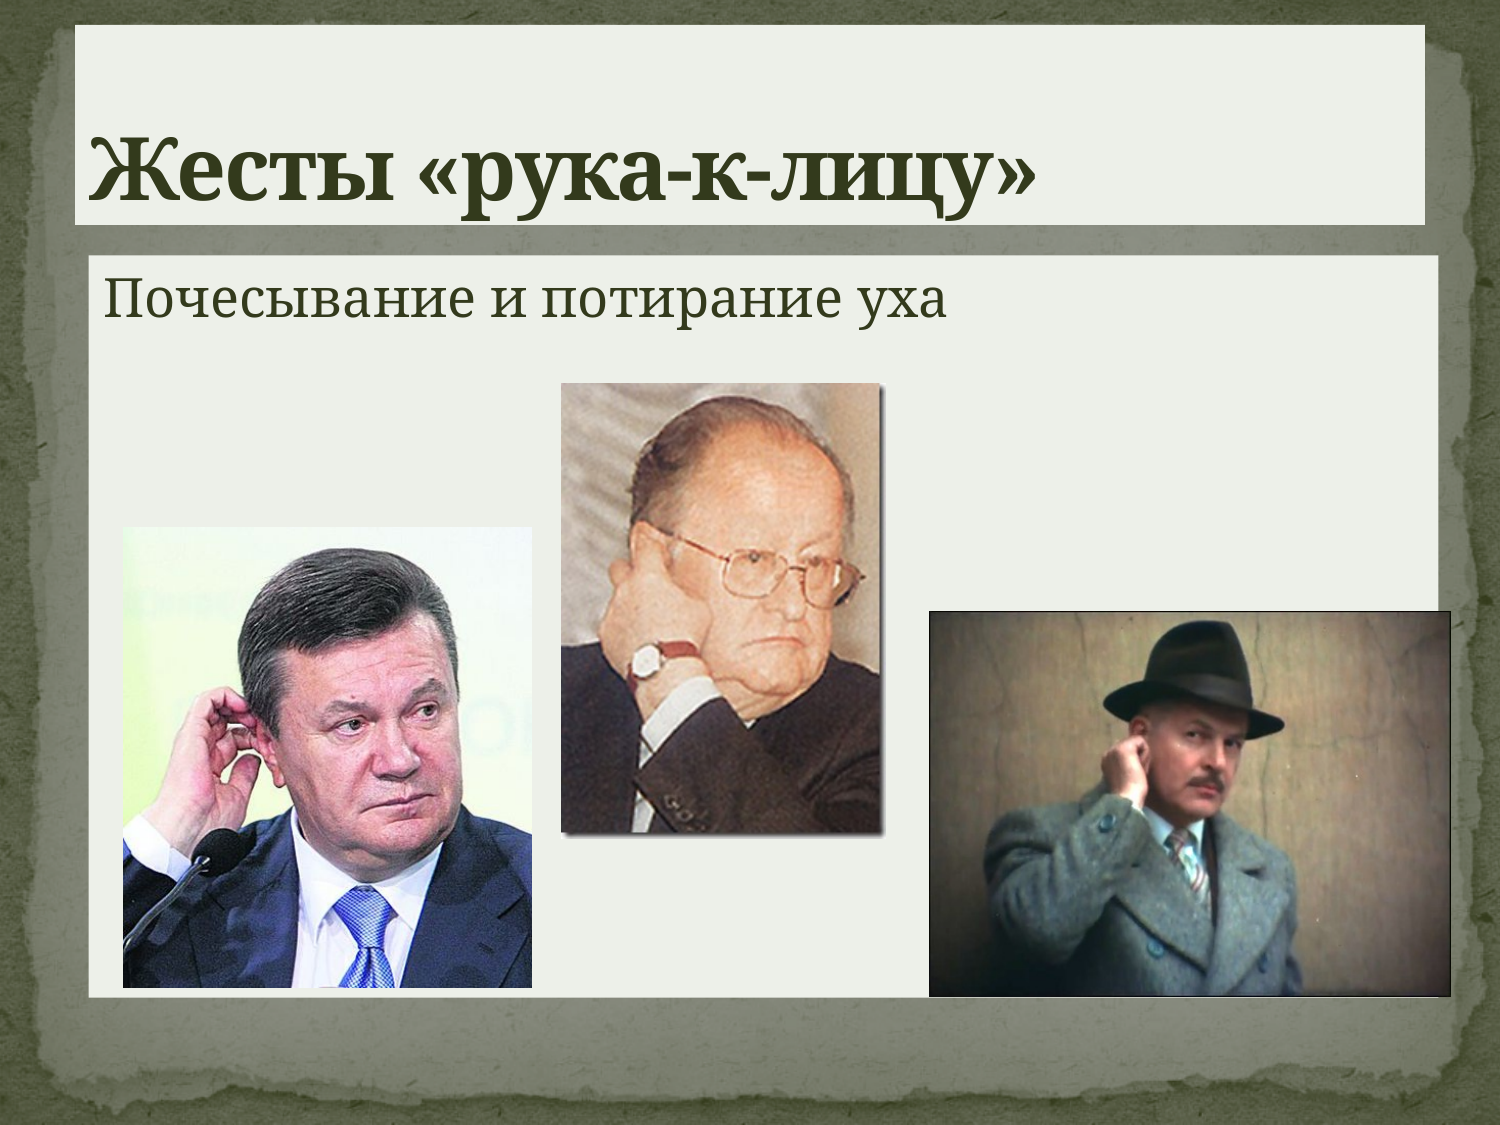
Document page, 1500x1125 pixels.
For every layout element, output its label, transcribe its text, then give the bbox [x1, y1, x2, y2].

picture [123, 527, 532, 988]
picture [929, 611, 1451, 997]
list Почесывание и потирание уха [88, 255, 1439, 998]
title Жесты «рука-к-лицу» [74, 24, 1425, 225]
picture [561, 383, 886, 839]
